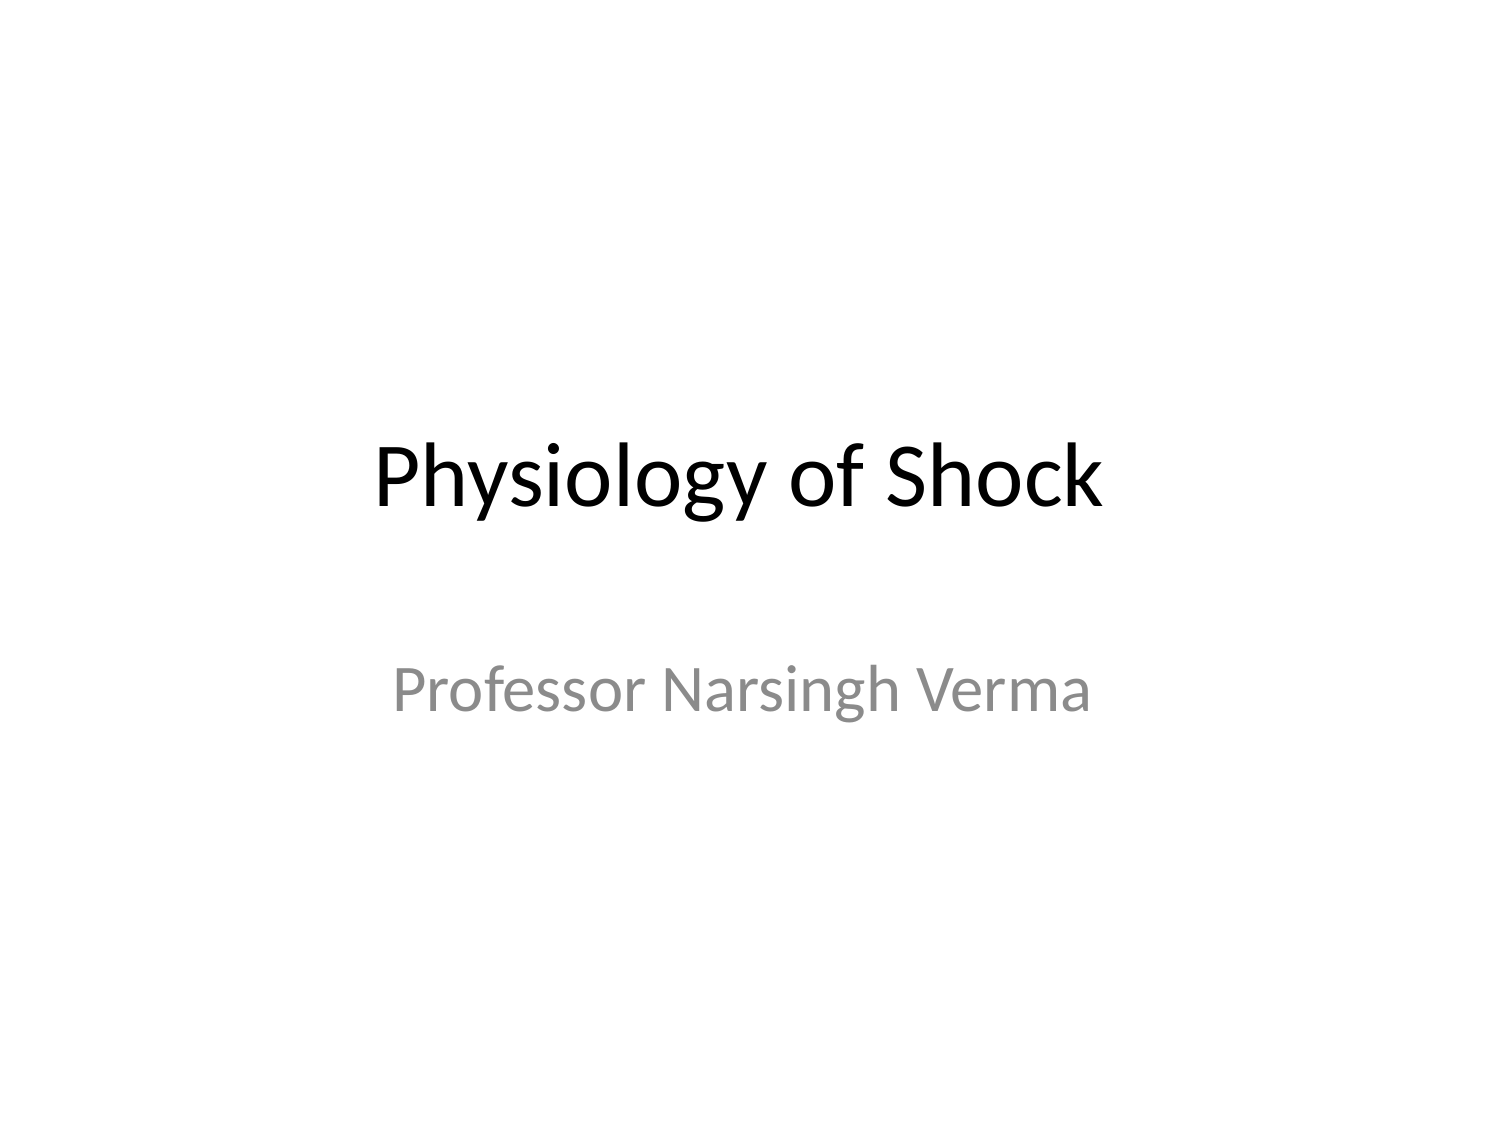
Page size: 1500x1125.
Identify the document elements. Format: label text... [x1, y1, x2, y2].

title Physiology of Shock [112, 349, 1388, 591]
subtitle Professor Narsingh Verma [225, 637, 1275, 925]
